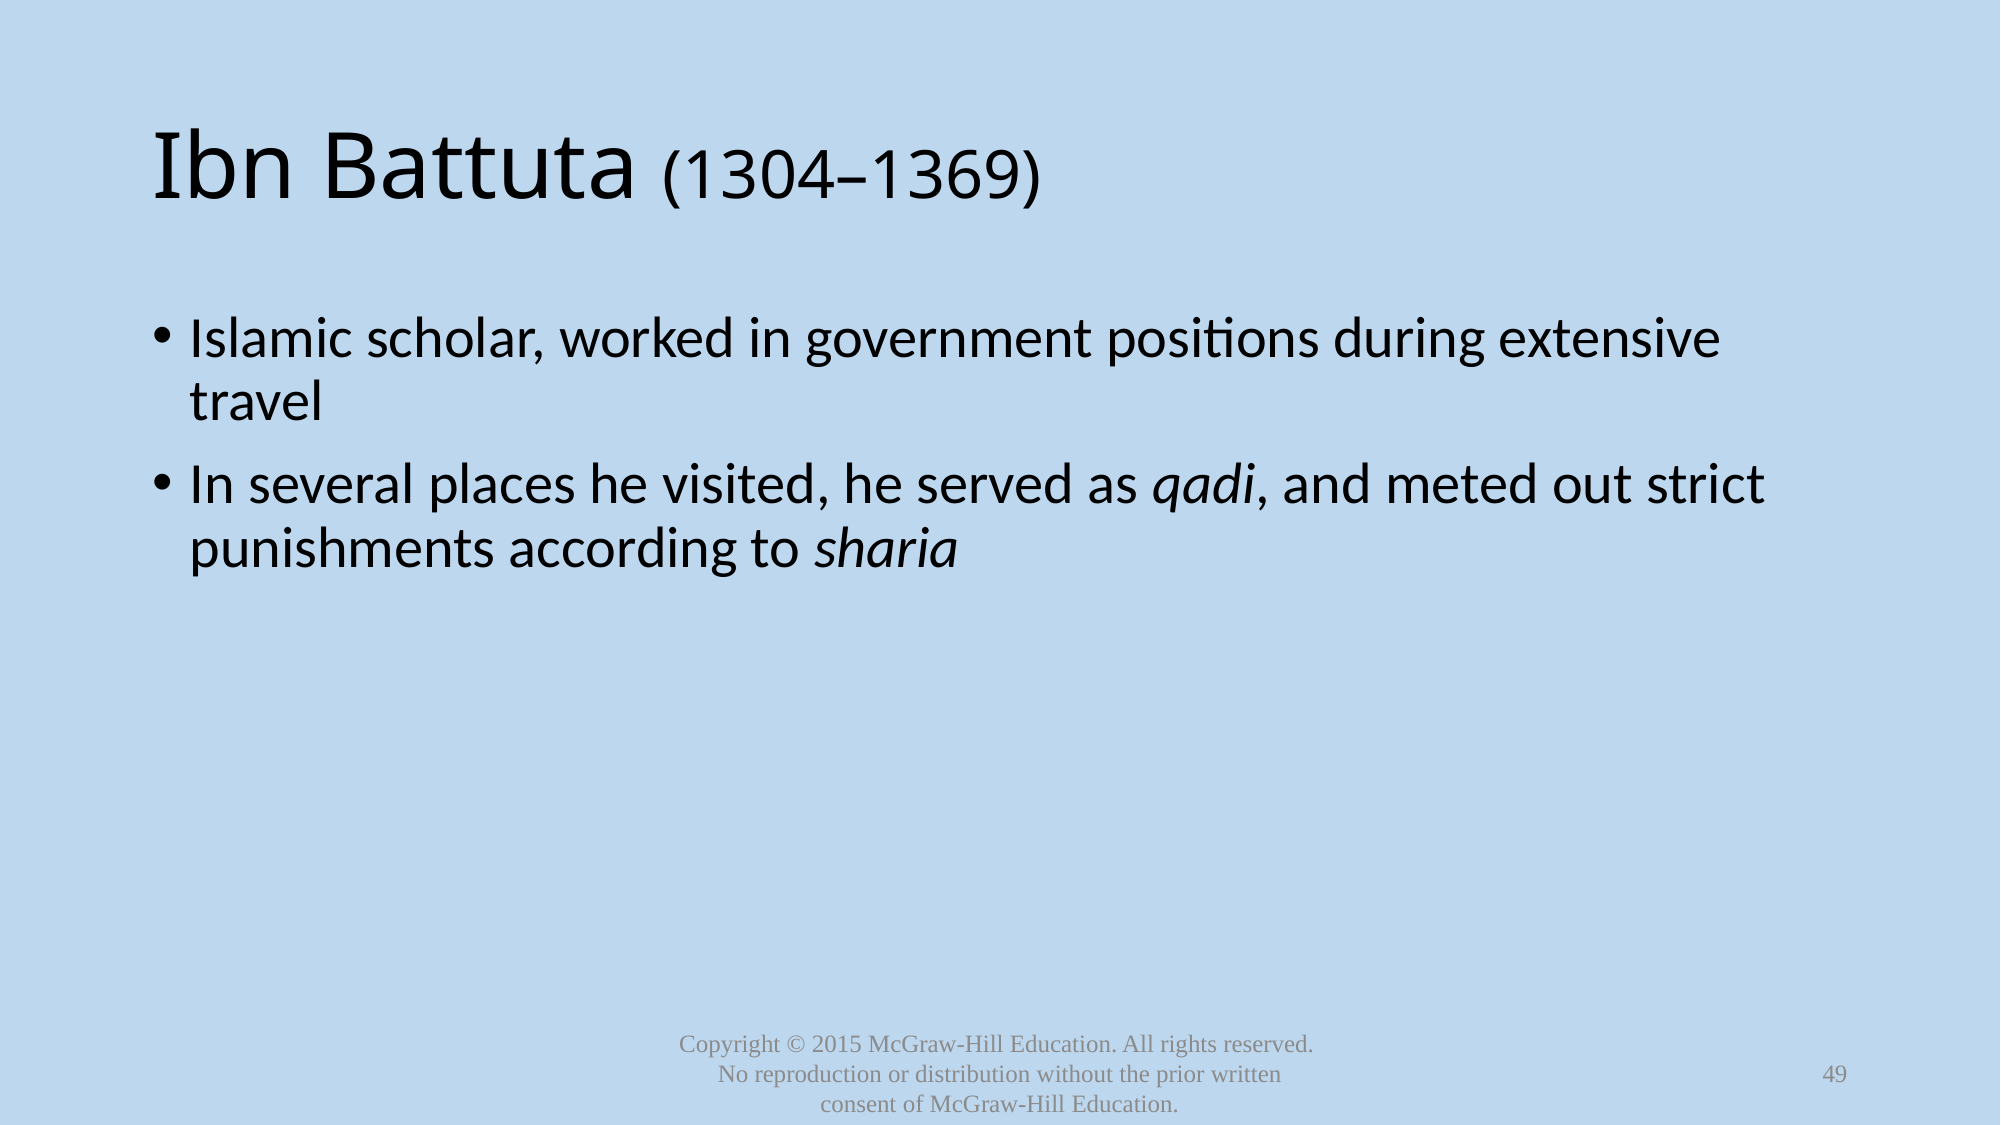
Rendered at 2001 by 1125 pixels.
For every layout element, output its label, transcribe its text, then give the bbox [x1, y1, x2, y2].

list Islamic scholar, worked in government positions during extensive travel In several places he visited, he served as qadi, and meted out strict punishments according to sharia [137, 299, 1863, 1014]
slide_number 49 [1412, 1042, 1863, 1103]
footer Copyright © 2015 McGraw-Hill Education. All rights reserved. No reproduction or distribution without the prior written consent of McGraw-Hill Education. [662, 1042, 1338, 1103]
title Ibn Battuta (1304–1369) [137, 59, 1863, 278]
